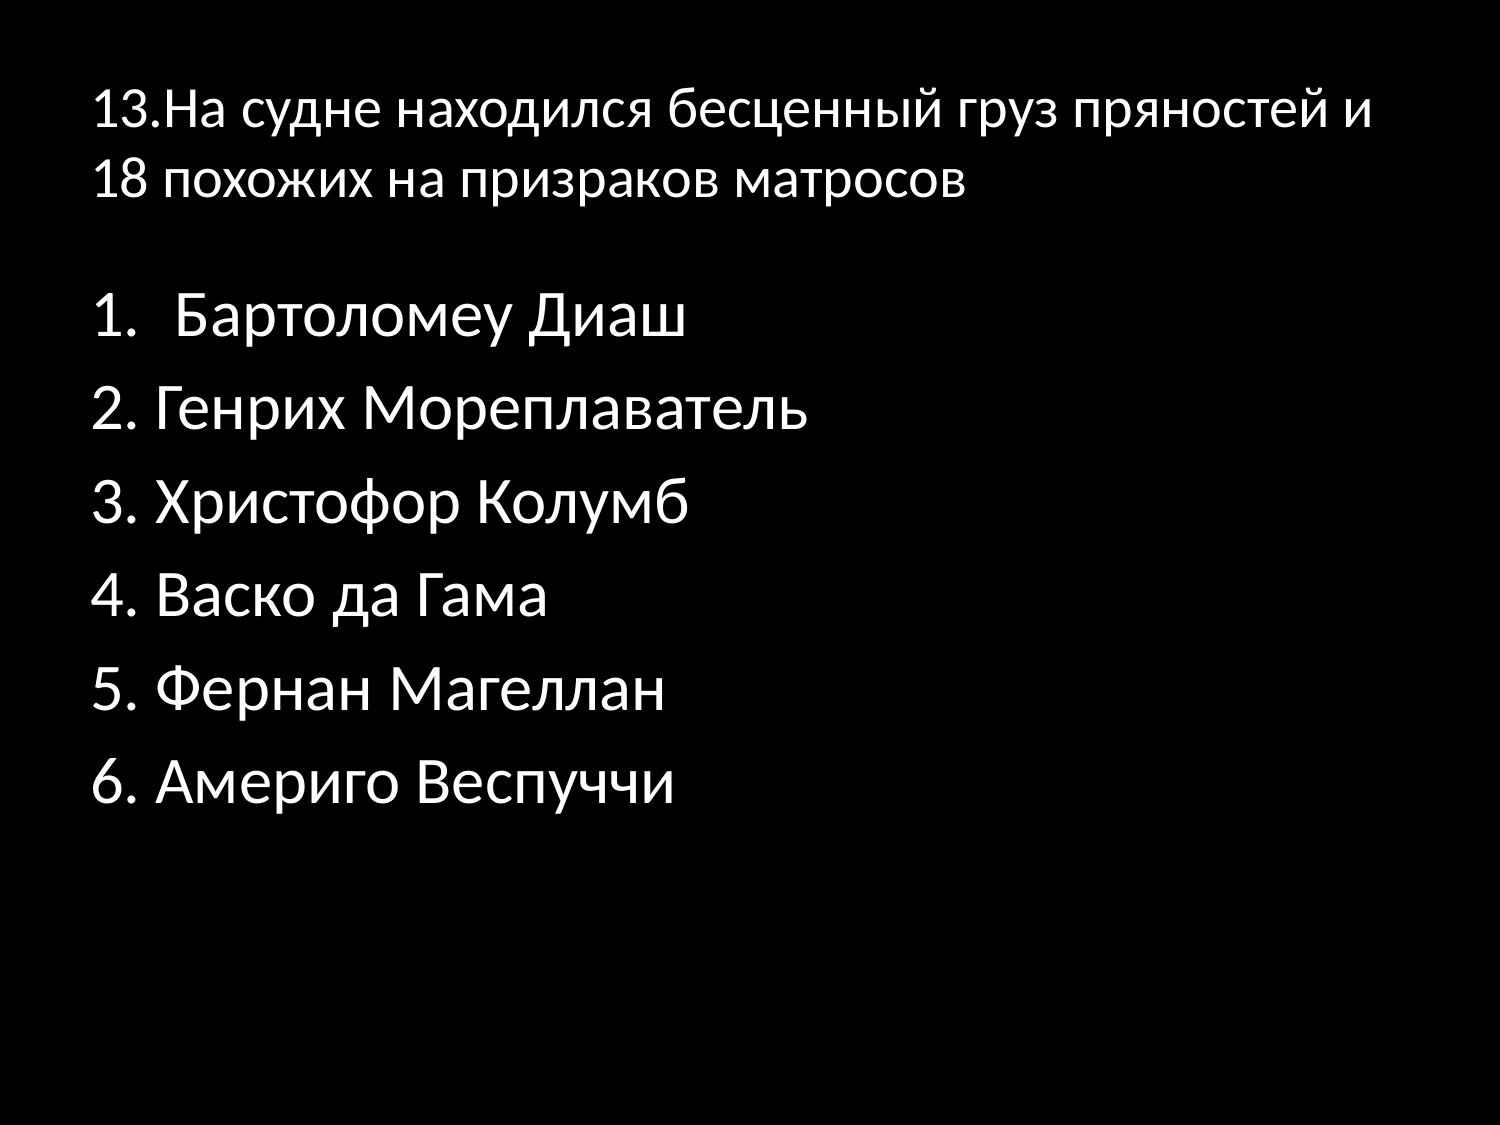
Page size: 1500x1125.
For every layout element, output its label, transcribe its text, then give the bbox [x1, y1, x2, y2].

list Бартоломеу Диаш 2. Генрих Мореплаватель 3. Христофор Колумб 4. Васко да Гама 5. Фернан Магеллан 6. Америго Веспуччи [75, 262, 1425, 1005]
title 13.На судне находился бесценный груз пряностей и 18 похожих на призраков матросов [75, 45, 1425, 233]
